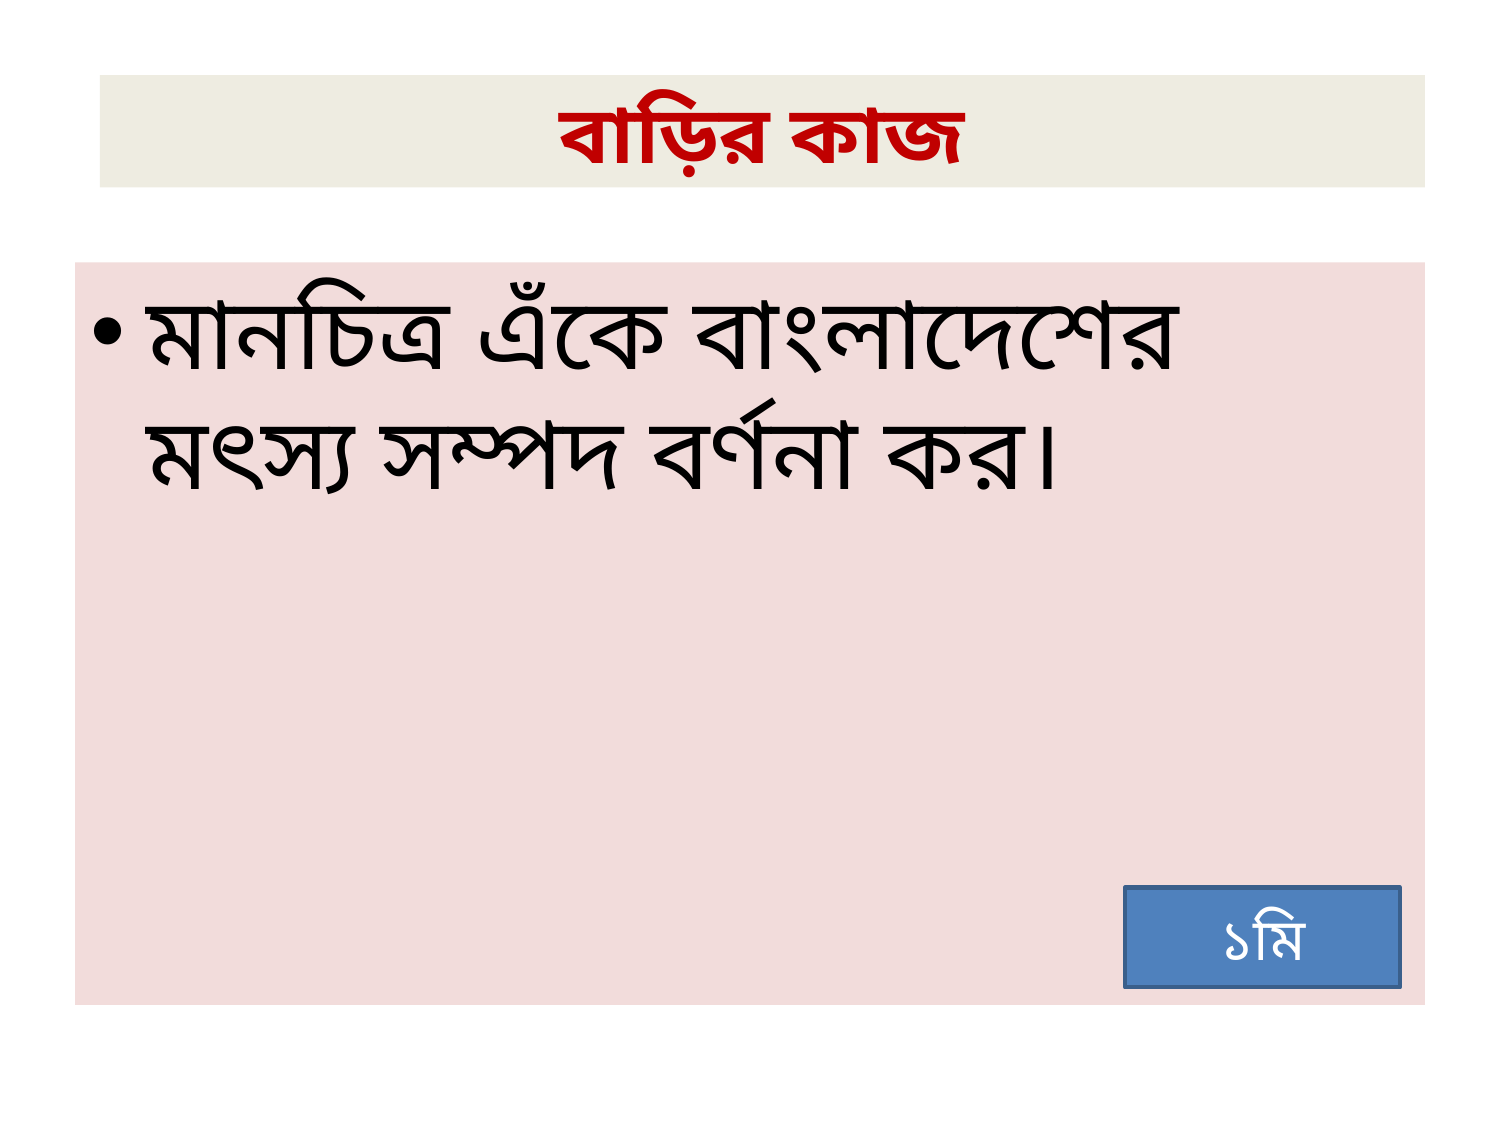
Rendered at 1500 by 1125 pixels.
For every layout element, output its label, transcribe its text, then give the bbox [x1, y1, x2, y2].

text_box ১মি [1123, 885, 1402, 989]
title বাড়ির কাজ [99, 75, 1425, 188]
list মানচিত্র এঁকে বাংলাদেশের মৎস্য সম্পদ বর্ণনা কর। [75, 262, 1425, 1005]
